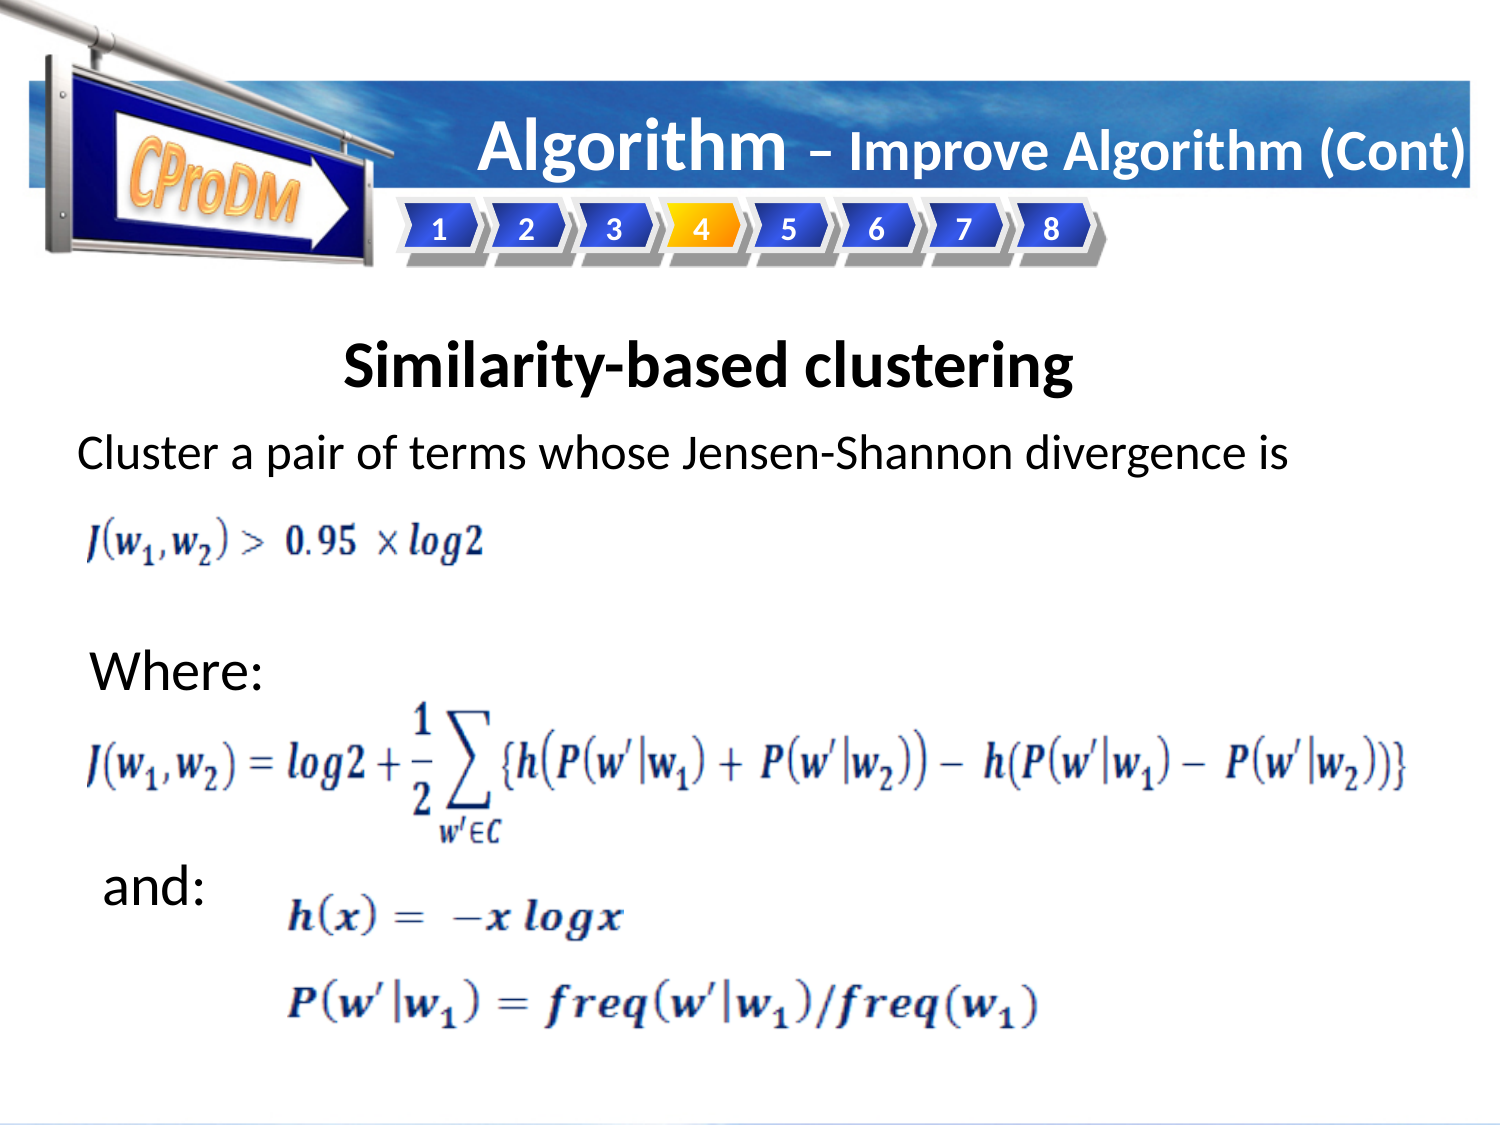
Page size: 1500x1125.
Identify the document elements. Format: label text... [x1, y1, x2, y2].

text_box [399, 199, 1095, 251]
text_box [62, 312, 1500, 1038]
picture [0, 0, 1500, 1125]
title Algorithm – Improve Algorithm (Cont) [462, 99, 1500, 180]
